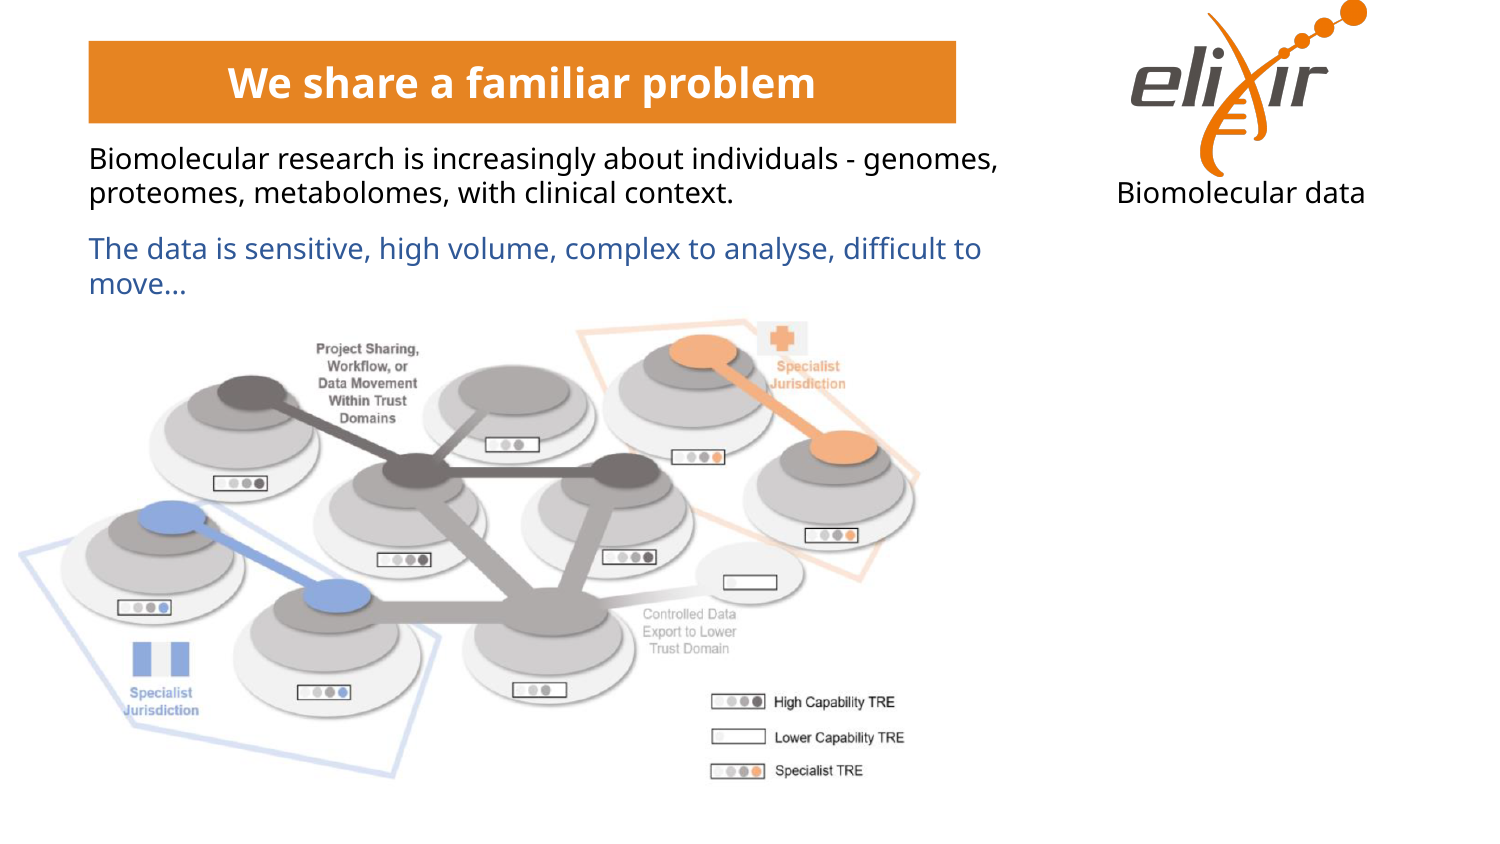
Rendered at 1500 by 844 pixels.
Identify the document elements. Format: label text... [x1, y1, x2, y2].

list Biomolecular data [1011, 174, 1471, 267]
picture [1131, 0, 1367, 178]
list Biomolecular research is increasingly about individuals - genomes, proteomes, metabolomes, with clinical context. The data is sensitive, high volume, complex to analyse, difficult to move… [88, 139, 1017, 302]
title We share a familiar problem [88, 40, 957, 124]
picture [0, 300, 957, 844]
